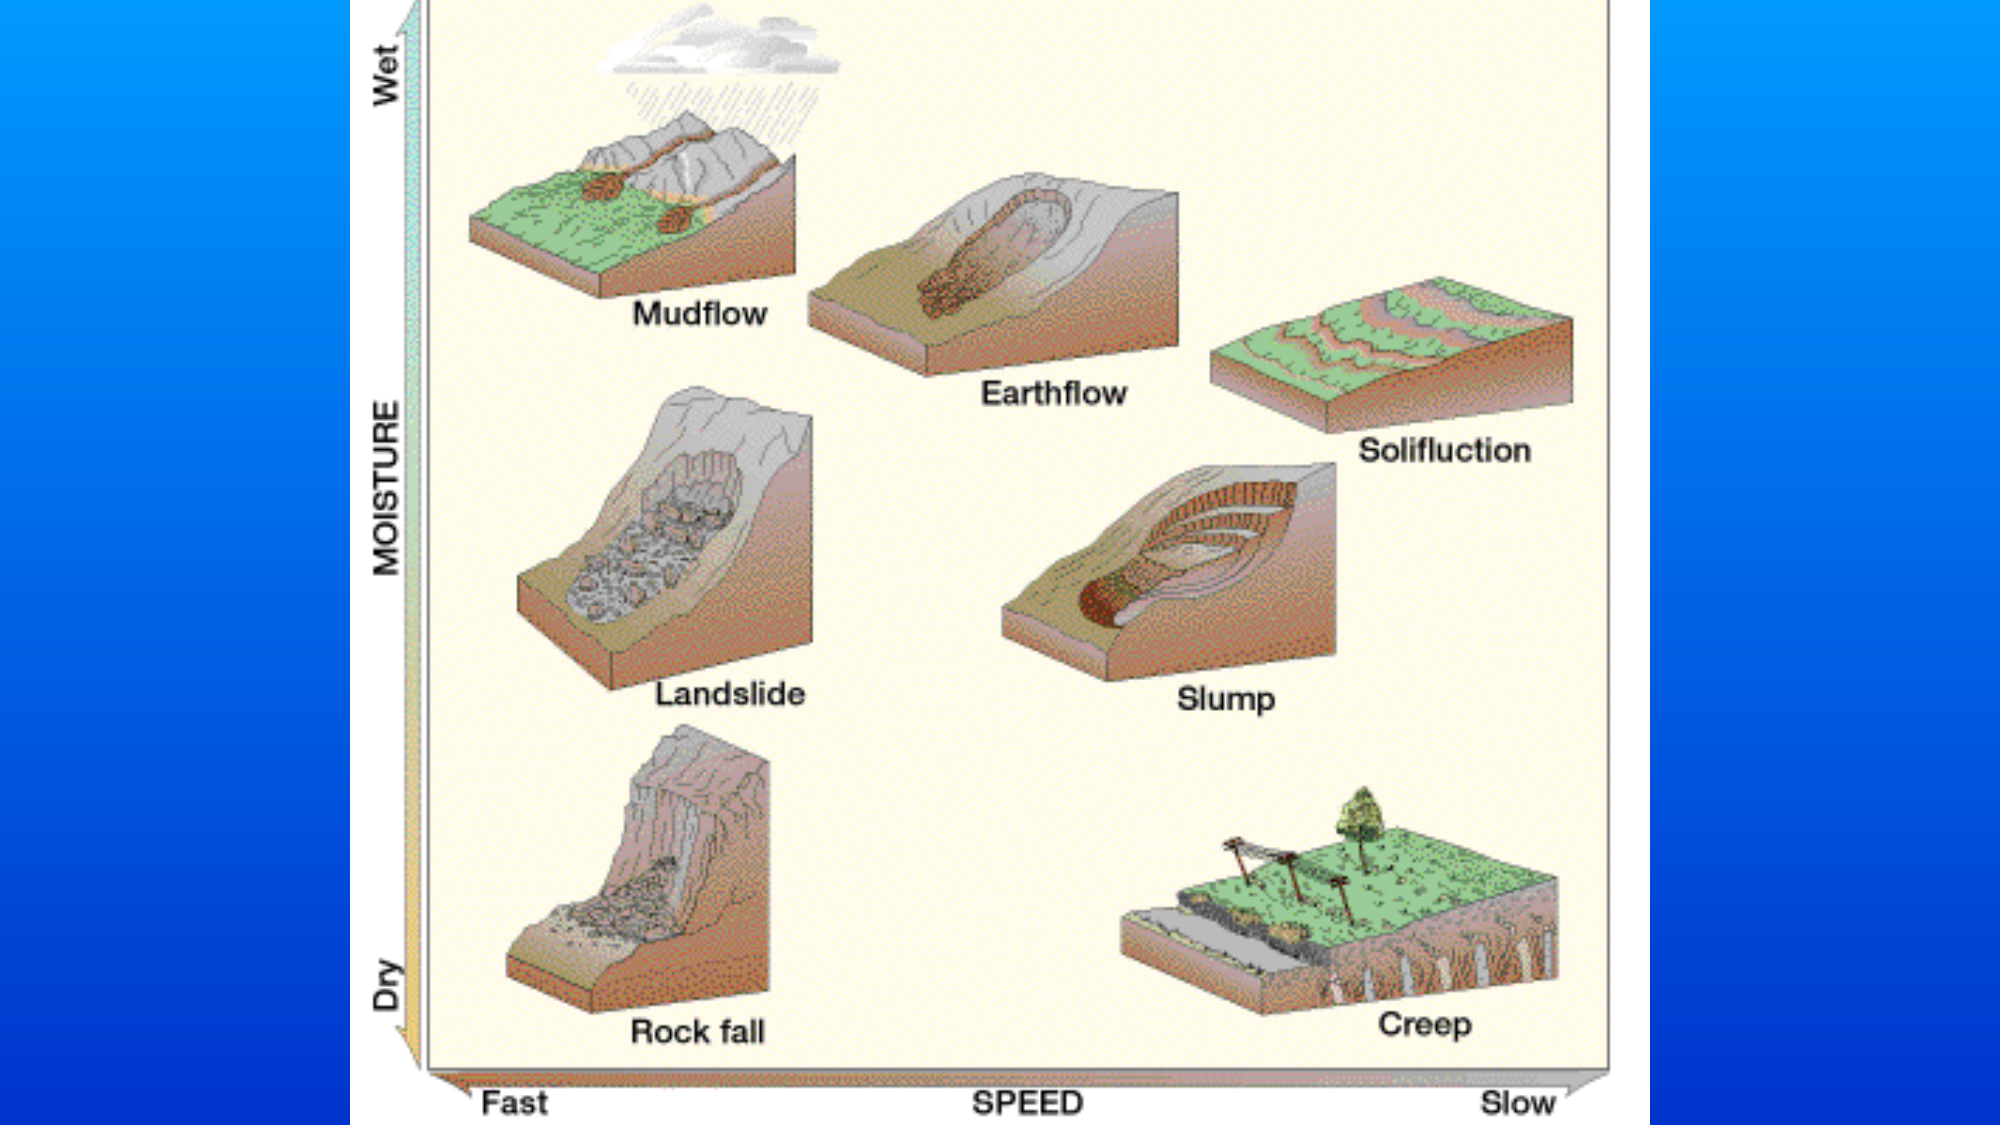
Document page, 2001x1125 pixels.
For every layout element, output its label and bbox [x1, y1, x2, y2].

picture [349, 0, 1650, 1125]
